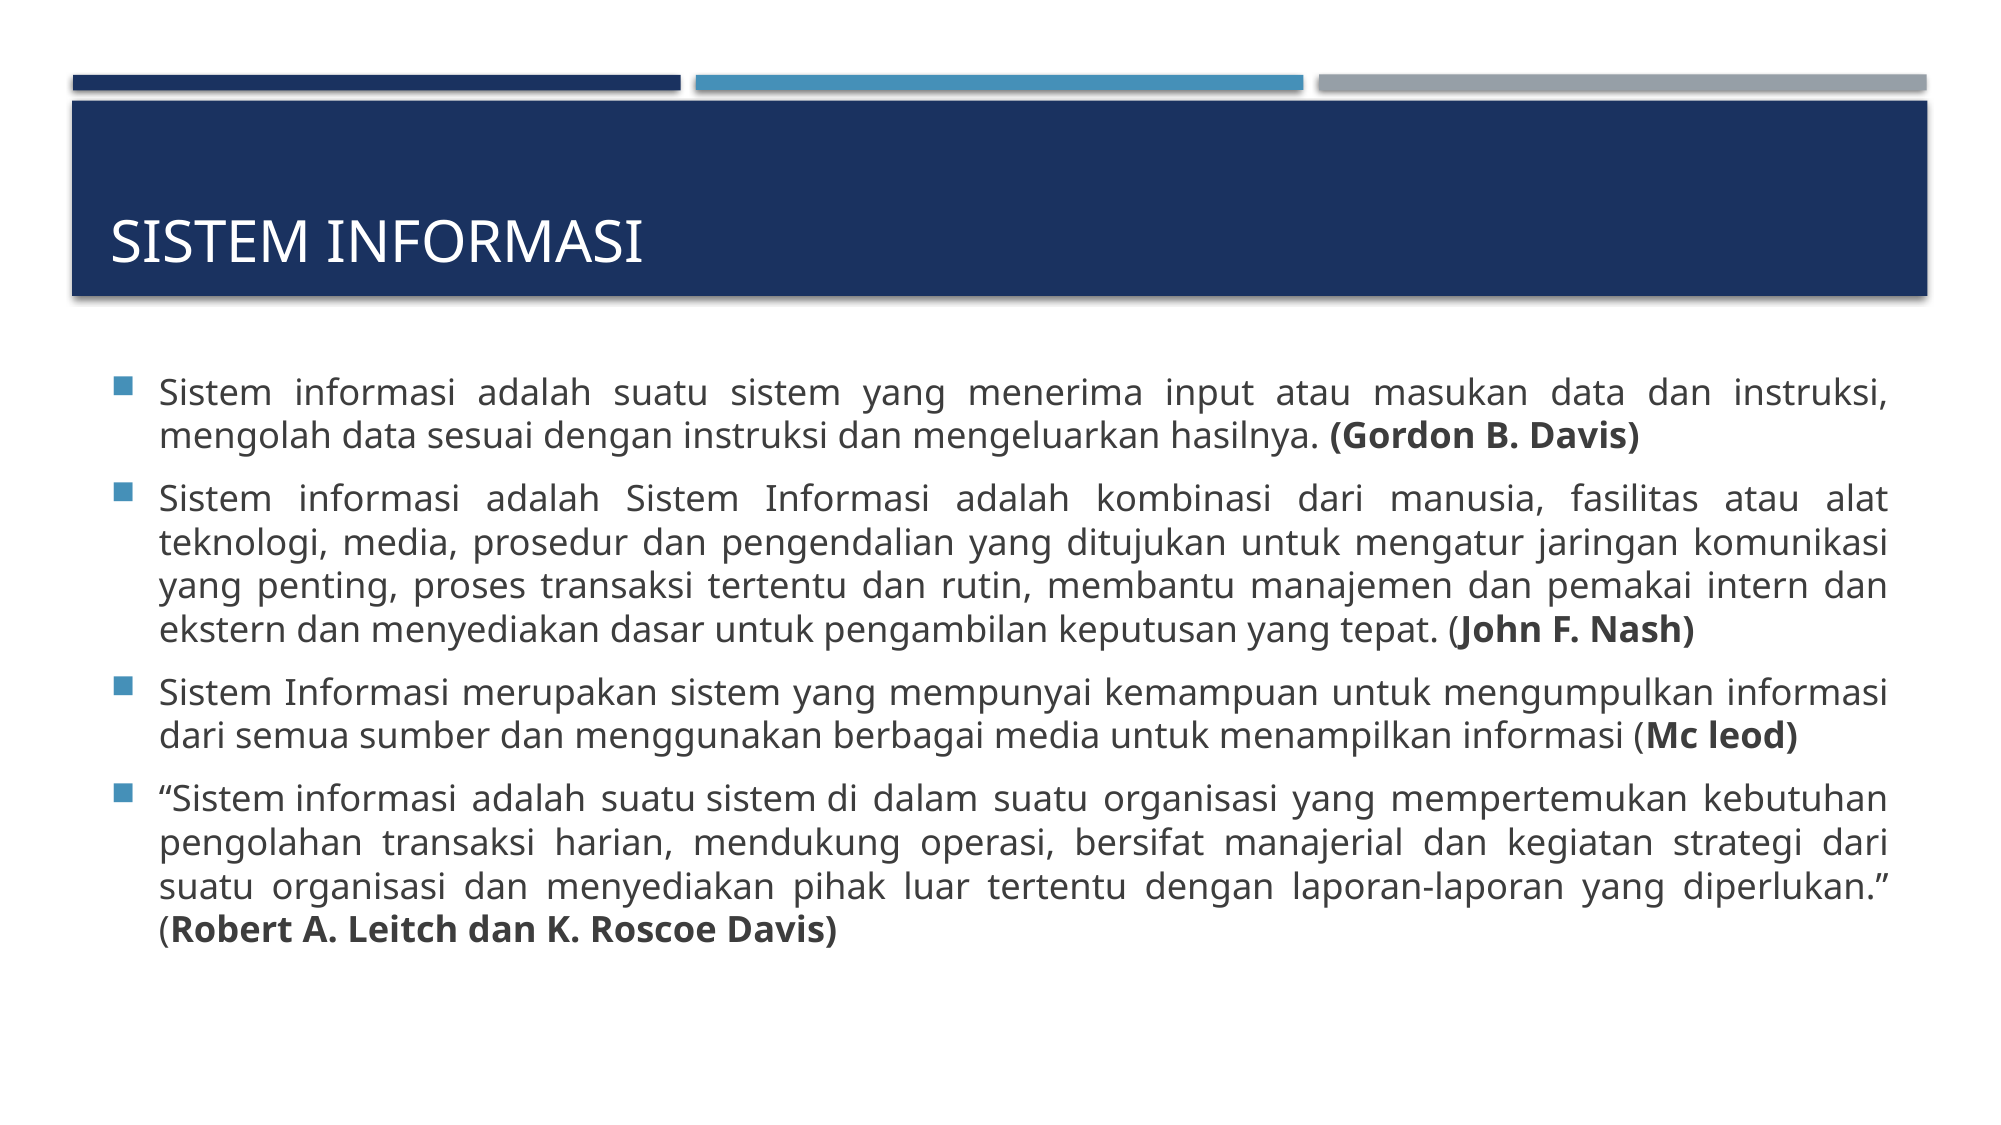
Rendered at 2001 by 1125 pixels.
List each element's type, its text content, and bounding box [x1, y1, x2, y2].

list Sistem informasi adalah suatu sistem yang menerima input atau masukan data dan instruksi, mengolah data sesuai dengan instruksi dan mengeluarkan hasilnya. (Gordon B. Davis) Sistem informasi adalah Sistem Informasi adalah kombinasi dari manusia, fasilitas atau alat teknologi, media, prosedur dan pengendalian yang ditujukan untuk mengatur jaringan komunikasi yang penting, proses transaksi tertentu dan rutin, membantu manajemen dan pemakai intern dan ekstern dan menyediakan dasar untuk pengambilan keputusan yang tepat. (John F. Nash) Sistem Informasi merupakan sistem yang mempunyai kemampuan untuk mengumpulkan informasi dari semua sumber dan menggunakan berbagai media untuk menampilkan informasi (Mc leod) “Sistem informasi adalah suatu sistem di dalam suatu organisasi yang mempertemukan kebutuhan pengolahan transaksi harian, mendukung operasi, bersifat manajerial dan kegiatan strategi dari suatu organisasi dan menyediakan pihak luar tertentu dengan laporan-laporan yang diperlukan.” (Robert A. Leitch dan K. Roscoe Davis) [95, 357, 1905, 962]
title Sistem informasi [95, 115, 1905, 282]
